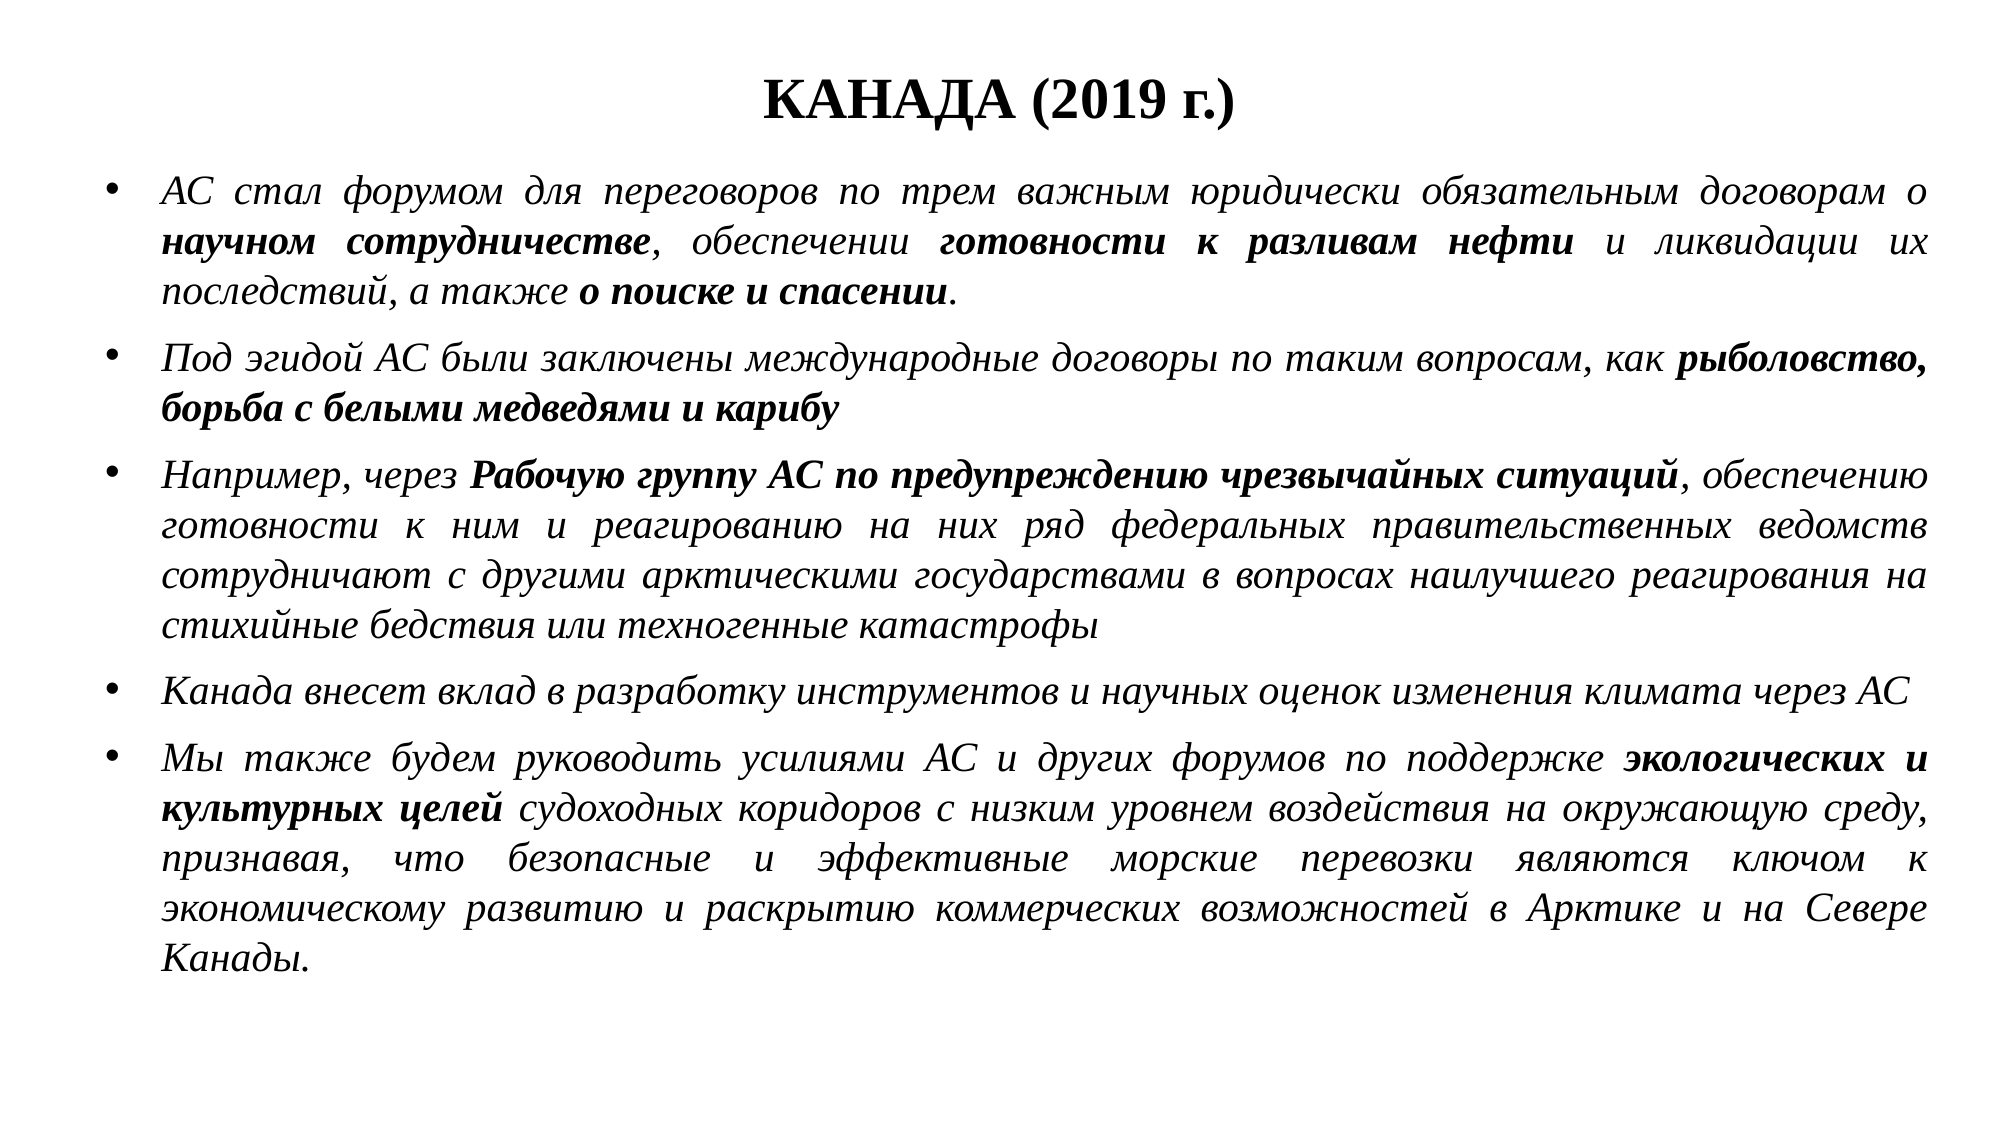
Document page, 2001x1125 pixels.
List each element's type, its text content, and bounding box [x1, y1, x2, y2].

text_box КАНАДА (2019 г.) [0, 53, 2000, 138]
text_box АС стал форумом для переговоров по трем важным юридически обязательным договорам о научном сотрудничестве, обеспечении готовности к разливам нефти и ликвидации их последствий, а также о поиске и спасении. Под эгидой АС были заключены международные договоры по таким вопросам, как рыболовство, борьба с белыми медведями и карибу Например, через Рабочую группу АС по предупреждению чрезвычайных ситуаций, обеспечению готовности к ним и реагированию на них ряд федеральных правительственных ведомств сотрудничают с другими арктическими государствами в вопросах наилучшего реагирования на стихийные бедствия или техногенные катастрофы Канада внесет вклад в разработку инструментов и научных оценок изменения климата через АС Мы также будем руководить усилиями АС и других форумов по поддержке экологических и культурных целей судоходных коридоров с низким уровнем воздействия на окружающую среду, признавая, что безопасные и эффективные морские перевозки являются ключом к экономическому развитию и раскрытию коммерческих возможностей в Арктике и на Севере Канады. [90, 155, 1944, 988]
